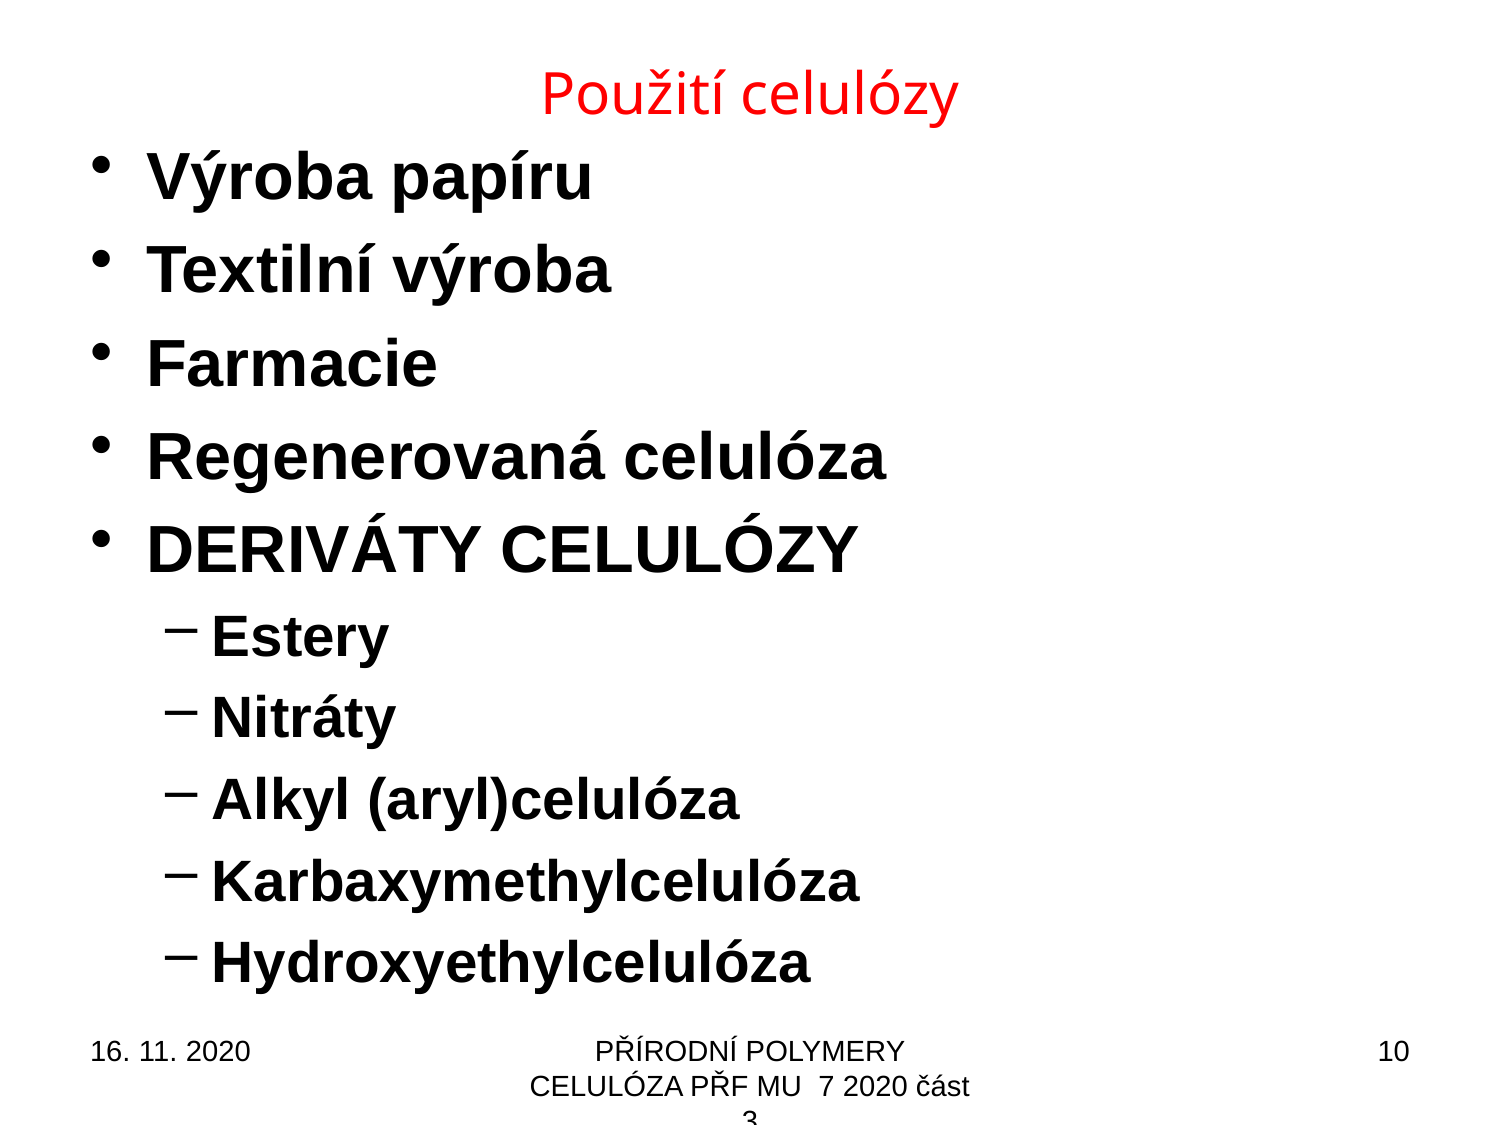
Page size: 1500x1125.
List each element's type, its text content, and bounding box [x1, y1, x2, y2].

title Použití celulózy [74, 44, 1426, 125]
slide_number 10 [1074, 1024, 1426, 1103]
slide_number 16. 11. 2020 [74, 1024, 426, 1103]
list Výroba papíru Textilní výroba Farmacie Regenerovaná celulóza DERIVÁTY CELULÓZY Estery Nitráty Alkyl (aryl)celulóza Karbaxymethylcelulóza Hydroxyethylcelulóza [74, 125, 1426, 1024]
footer PŘÍRODNÍ POLYMERY CELULÓZA PŘF MU 7 2020 část 3 [512, 1024, 988, 1103]
